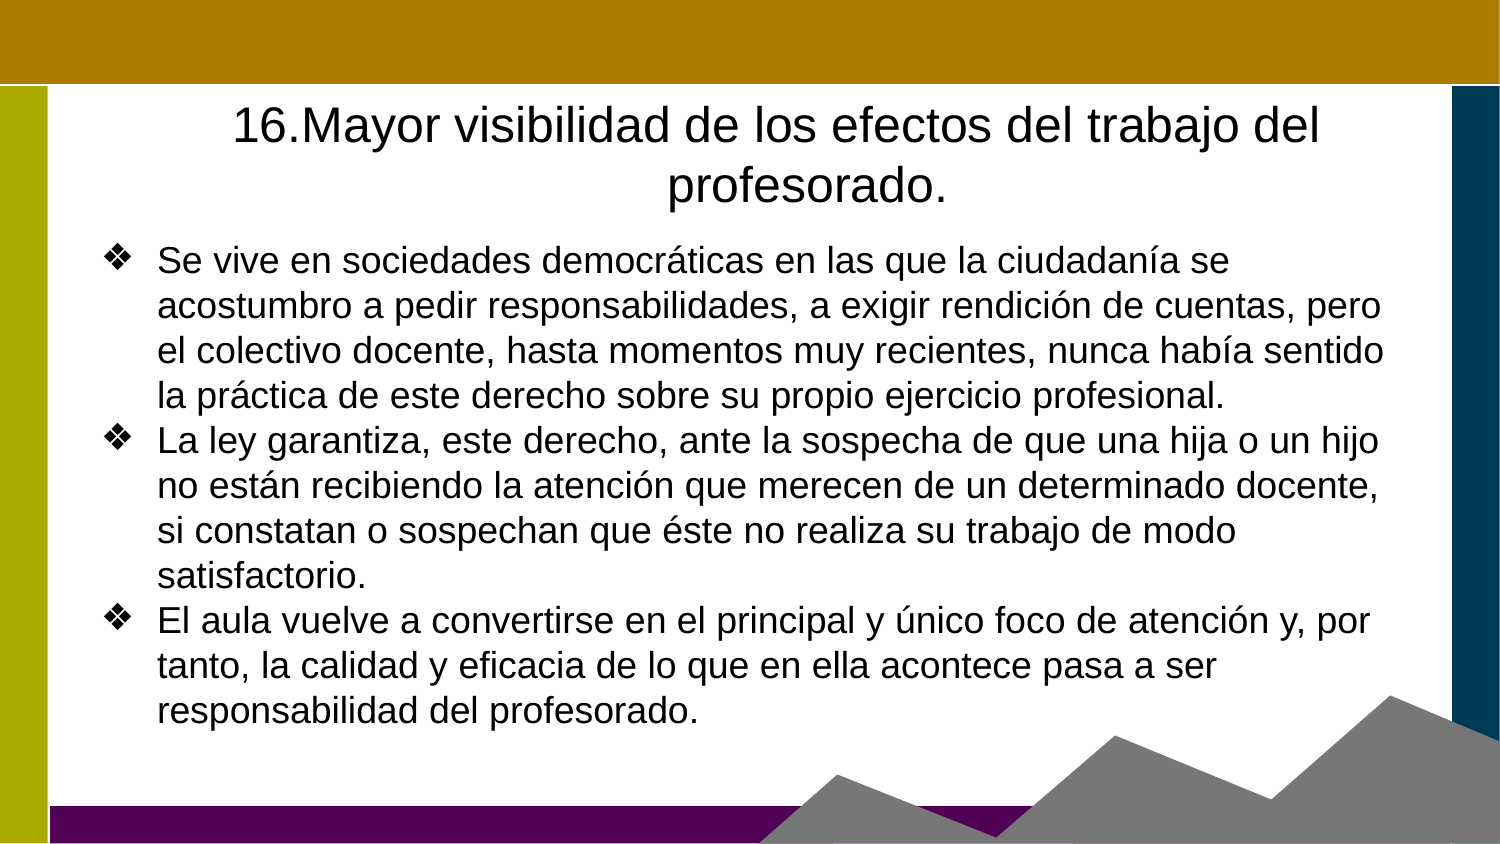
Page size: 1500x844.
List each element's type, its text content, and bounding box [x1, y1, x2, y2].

title Mayor visibilidad de los efectos del trabajo del profesorado. [79, 82, 1462, 223]
list Se vive en sociedades democráticas en las que la ciudadanía se acostumbro a pedir responsabilidades, a exigir rendición de cuentas, pero el colectivo docente, hasta momentos muy recientes, nunca había sentido la práctica de este derecho sobre su propio ejercicio profesional. La ley garantiza, este derecho, ante la sospecha de que una hija o un hijo no están recibiendo la atención que merecen de un determinado docente, si constatan o sospechan que éste no realiza su trabajo de modo satisfactorio. El aula vuelve a convertirse en el principal y único foco de atención y, por tanto, la calidad y eficacia de lo que en ella acontece pasa a ser responsabilidad del profesorado. [69, 223, 1420, 767]
